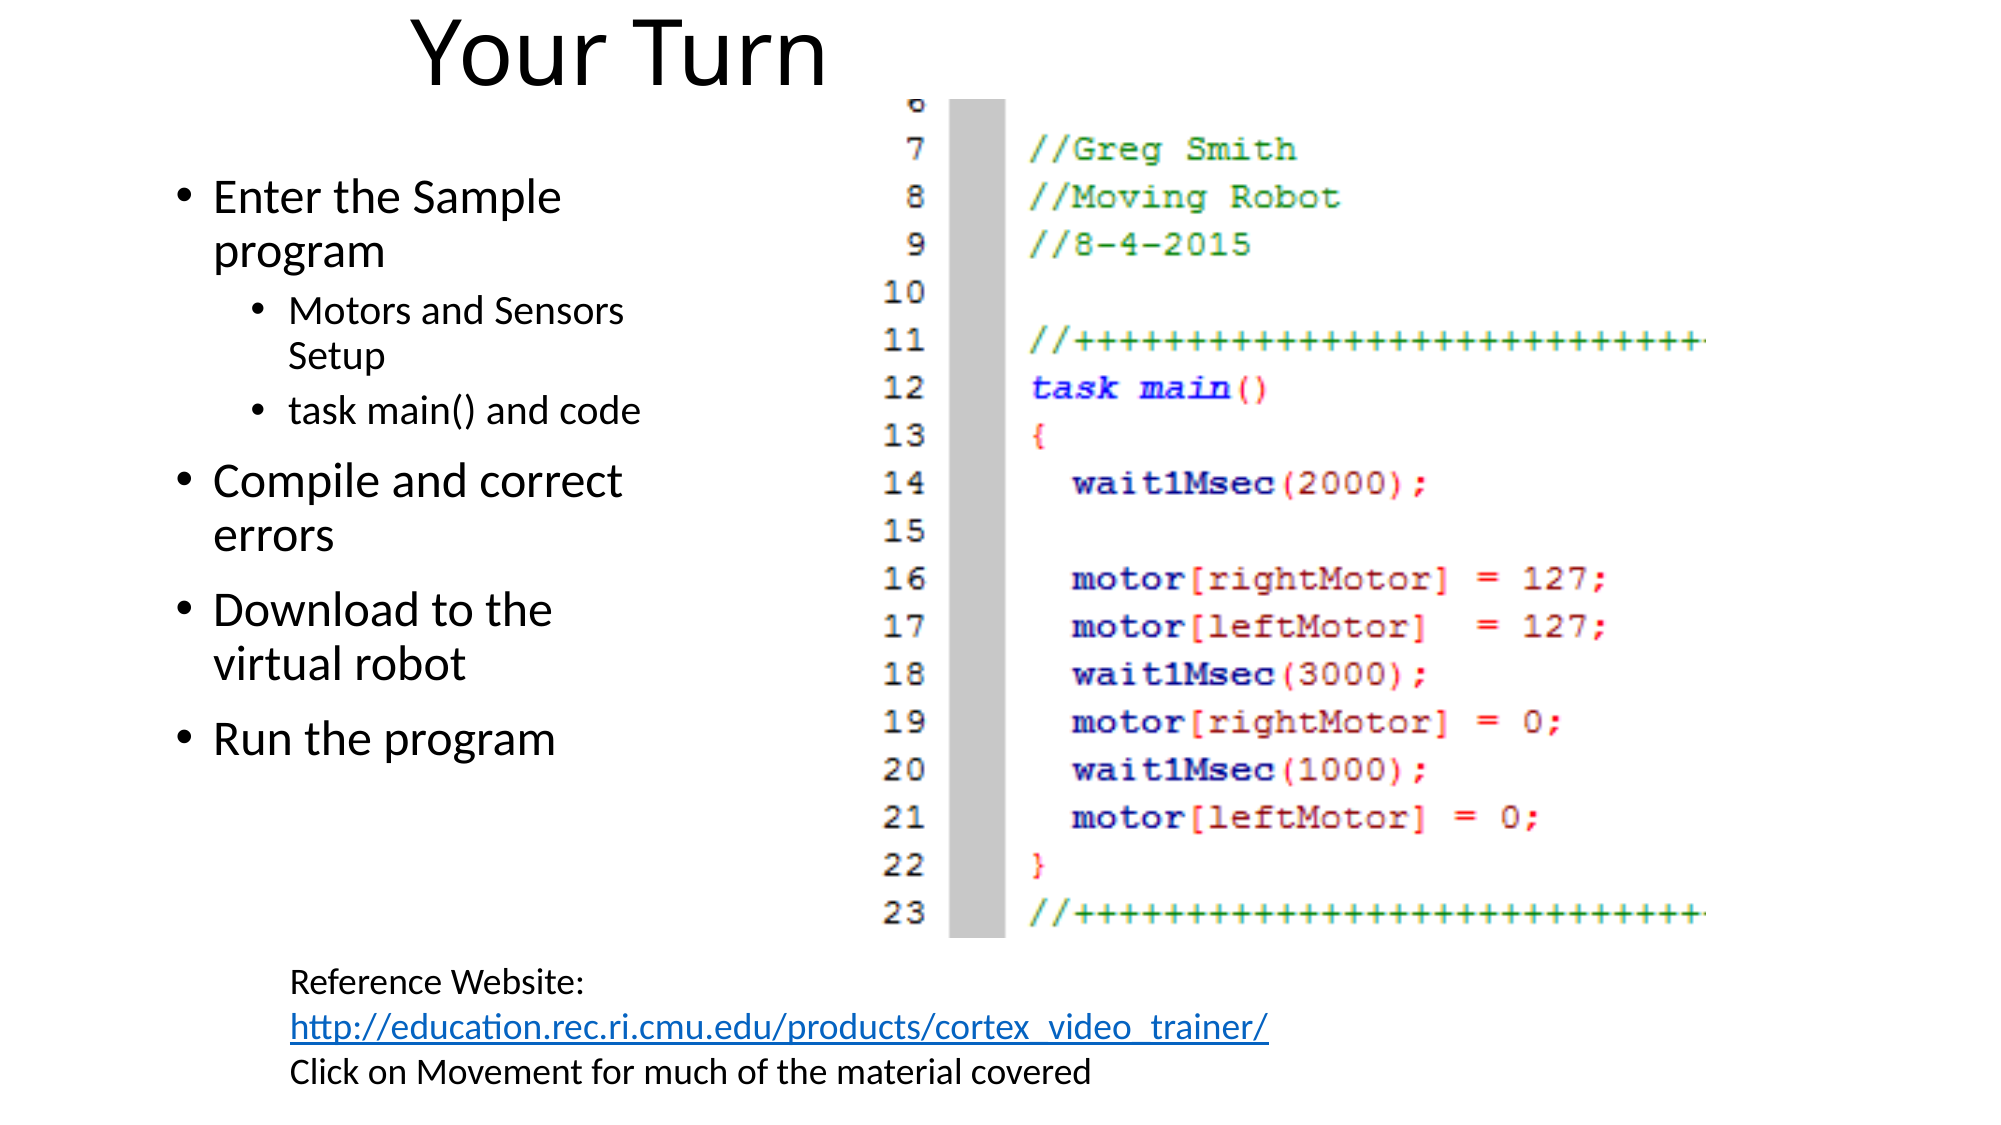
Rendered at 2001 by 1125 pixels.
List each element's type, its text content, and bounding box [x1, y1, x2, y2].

picture [837, 99, 1706, 938]
list Enter the Sample program Motors and Sensors Setup task main() and code Compile and correct errors Download to the virtual robot Run the program [160, 162, 694, 905]
title Your Turn [395, 0, 1746, 150]
text_box Reference Website: http://education.rec.ri.cmu.edu/products/cortex_video_trainer/ Click on Movement for much of the material covered [275, 949, 1500, 1125]
